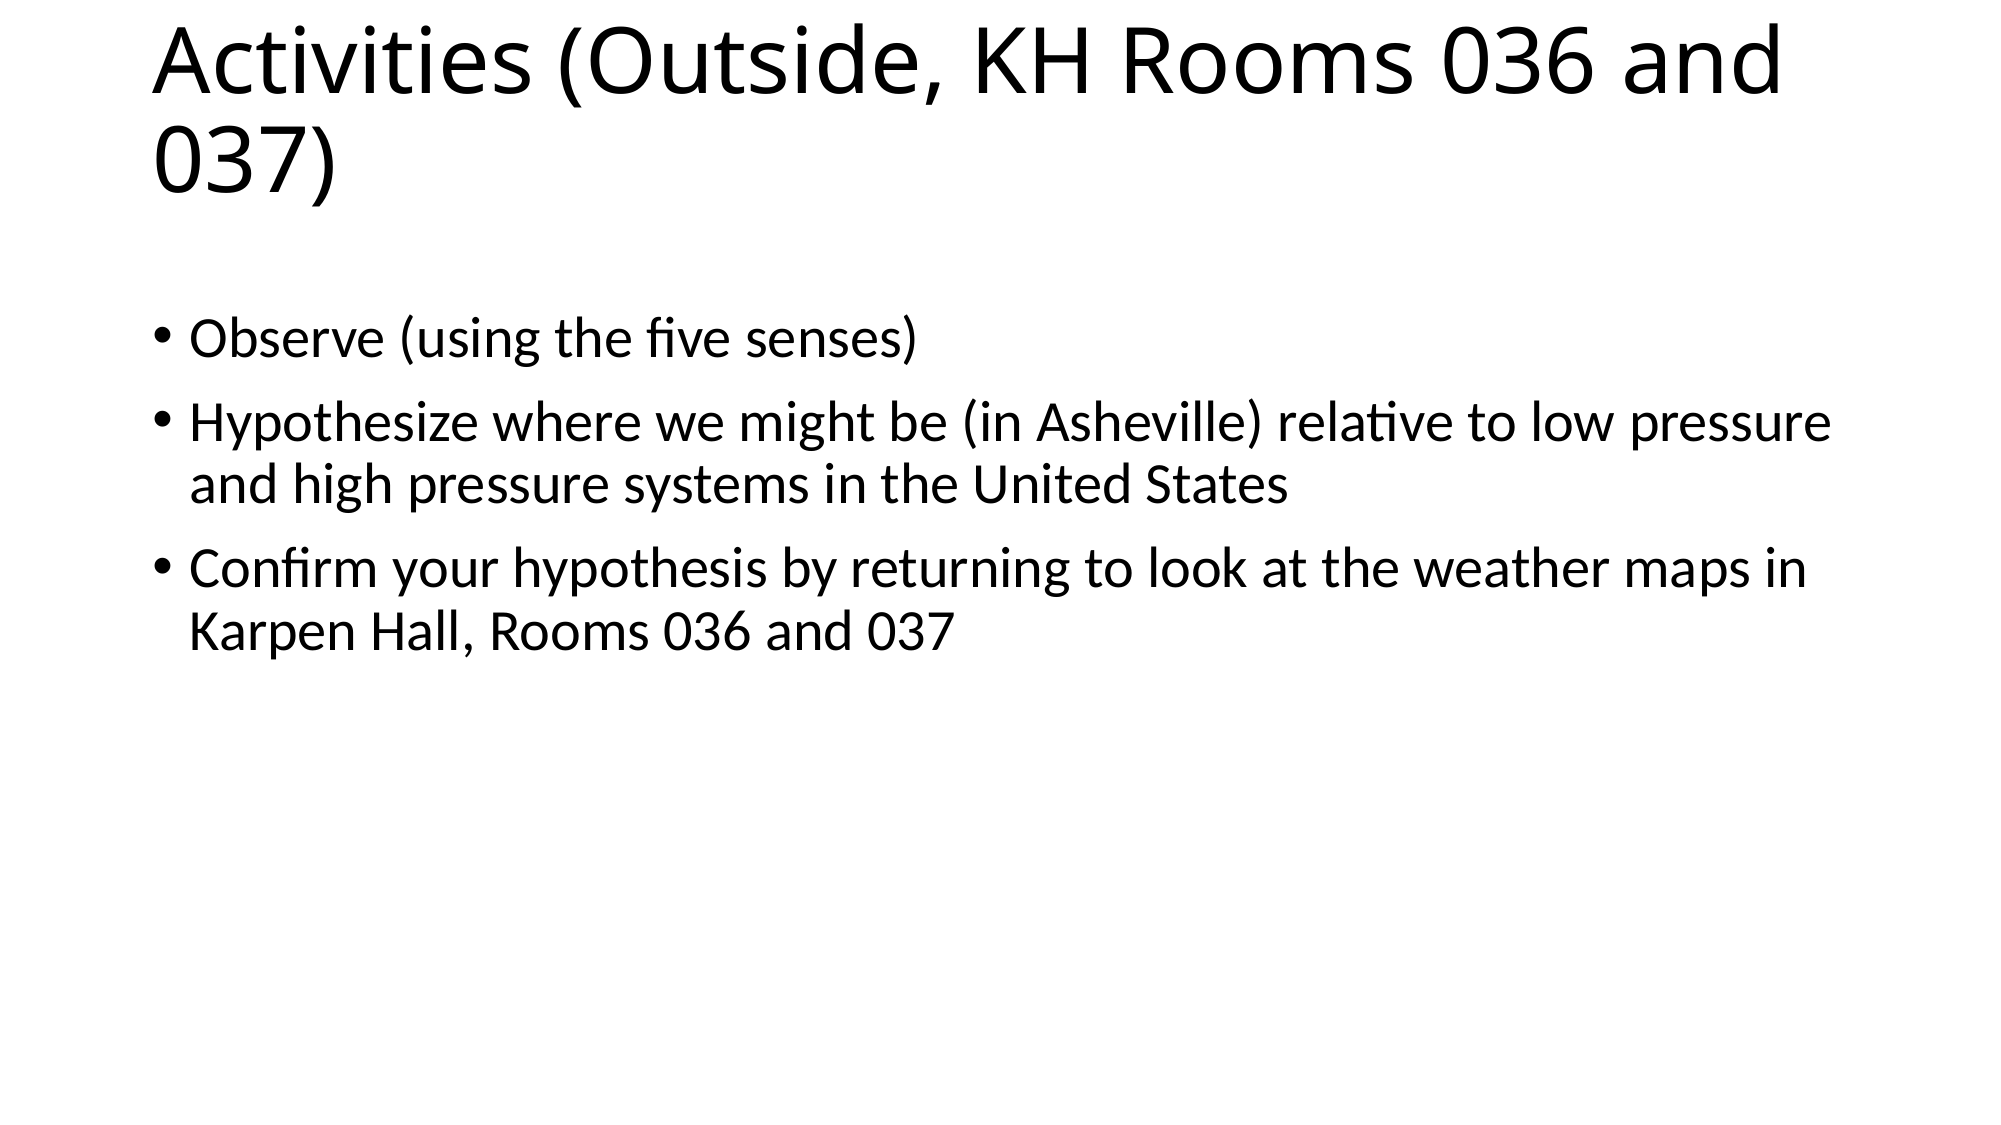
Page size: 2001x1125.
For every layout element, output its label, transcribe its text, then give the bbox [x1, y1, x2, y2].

list Observe (using the five senses) Hypothesize where we might be (in Asheville) relative to low pressure and high pressure systems in the United States Confirm your hypothesis by returning to look at the weather maps in Karpen Hall, Rooms 036 and 037 [137, 299, 1863, 1014]
title Activities (Outside, KH Rooms 036 and 037) [137, 59, 1863, 278]
